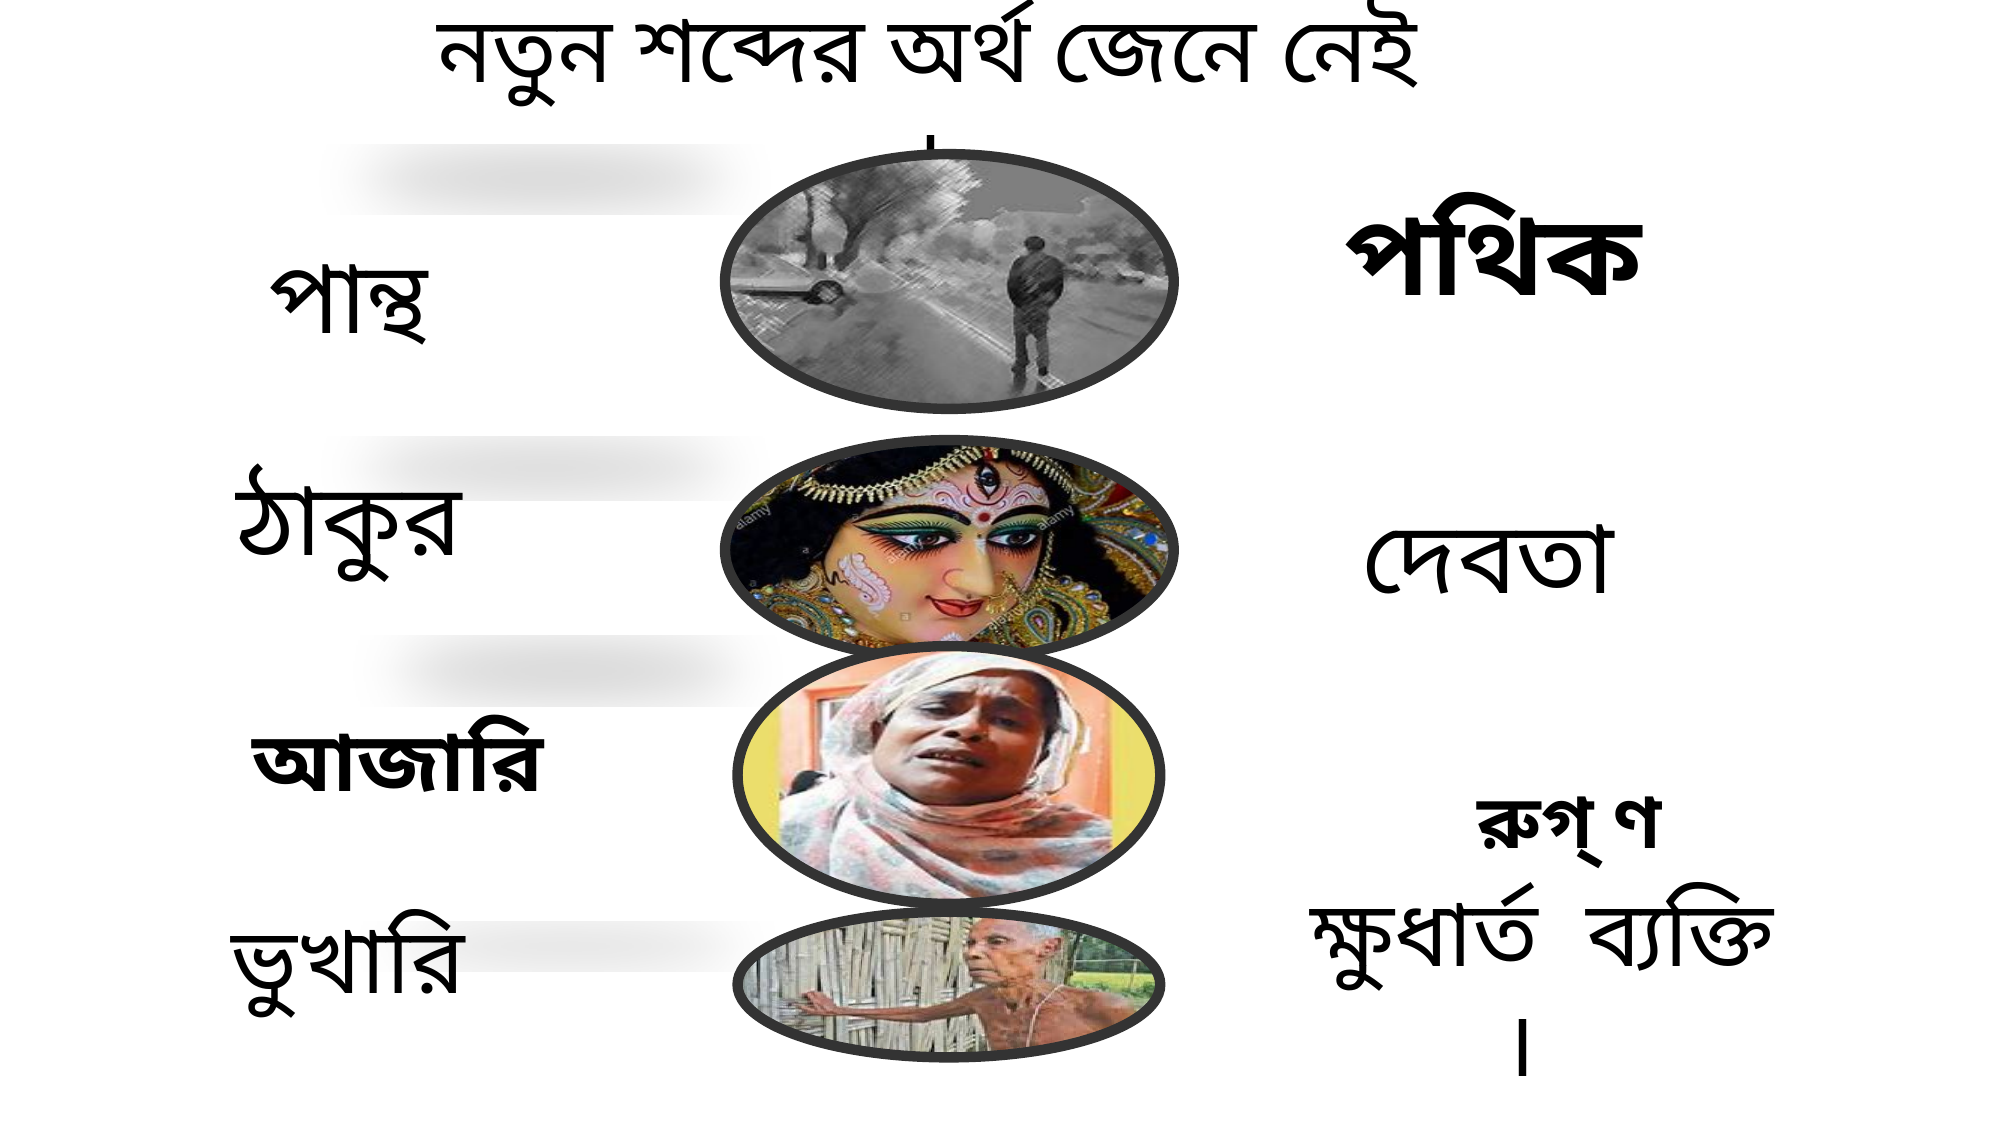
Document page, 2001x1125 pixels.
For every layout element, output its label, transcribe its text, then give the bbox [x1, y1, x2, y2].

text_box ঠাকুর [186, 449, 555, 581]
text_box নতুন শব্দের অর্থ জেনে নেই । [412, 38, 1442, 163]
text_box দেবতা [1250, 488, 1760, 620]
picture [724, 154, 1174, 409]
text_box আজারি [237, 700, 559, 816]
picture [737, 911, 1161, 1058]
text_box ক্ষুধার্ত ব্যক্তি । [1261, 931, 1823, 1038]
text_box ভুখারি [169, 891, 572, 1023]
picture [724, 440, 1174, 904]
text_box পান্থ [222, 226, 474, 362]
text_box পথিক [1329, 175, 1657, 326]
text_box রুগ্ ণ [1459, 766, 1680, 871]
